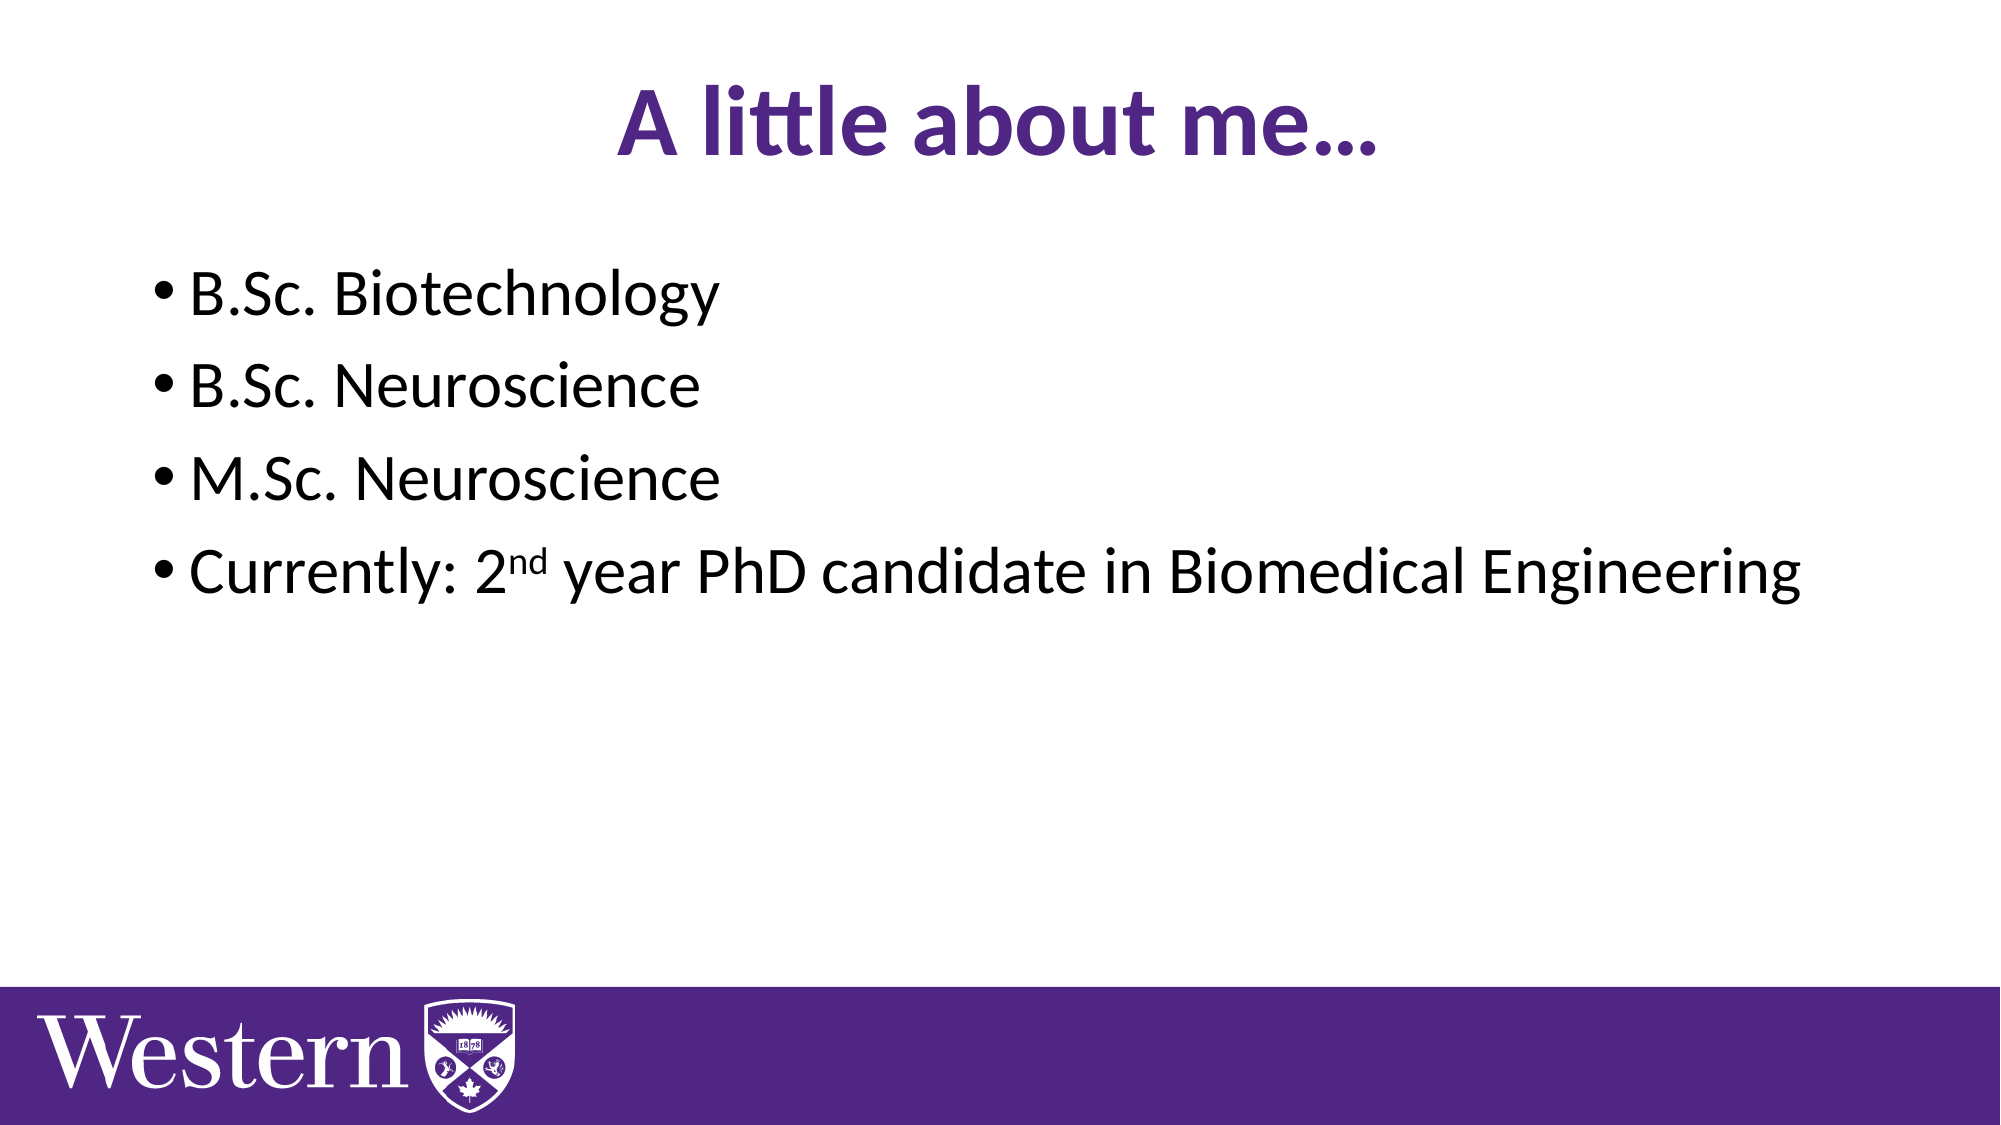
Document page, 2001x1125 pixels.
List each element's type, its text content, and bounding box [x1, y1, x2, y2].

title A little about me… [137, 32, 1863, 213]
list B.Sc. Biotechnology B.Sc. Neuroscience M.Sc. Neuroscience Currently: 2nd year PhD candidate in Biomedical Engineering [137, 249, 1863, 975]
picture [37, 999, 515, 1113]
text_box [0, 986, 2000, 1125]
